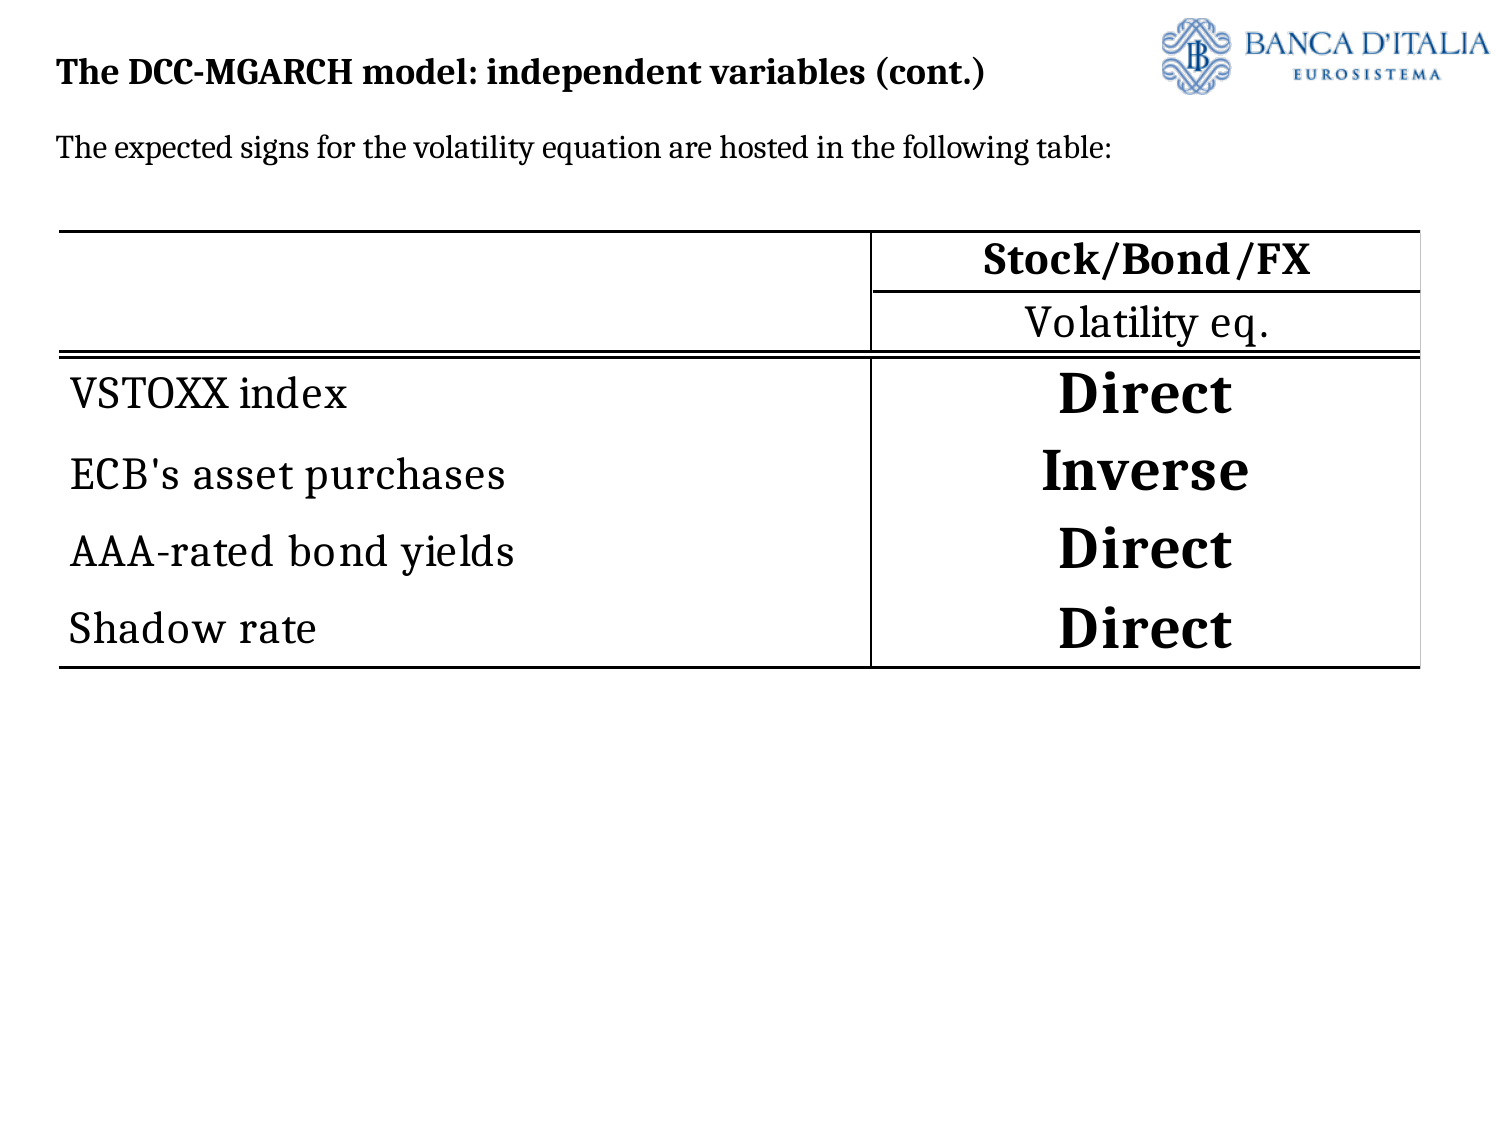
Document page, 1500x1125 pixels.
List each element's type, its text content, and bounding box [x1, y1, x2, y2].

picture [58, 229, 1424, 672]
text_box The expected signs for the volatility equation are hosted in the following table: [40, 117, 1459, 367]
picture [1160, 17, 1500, 95]
text_box The DCC-MGARCH model: independent variables (cont.) [41, 39, 1157, 99]
